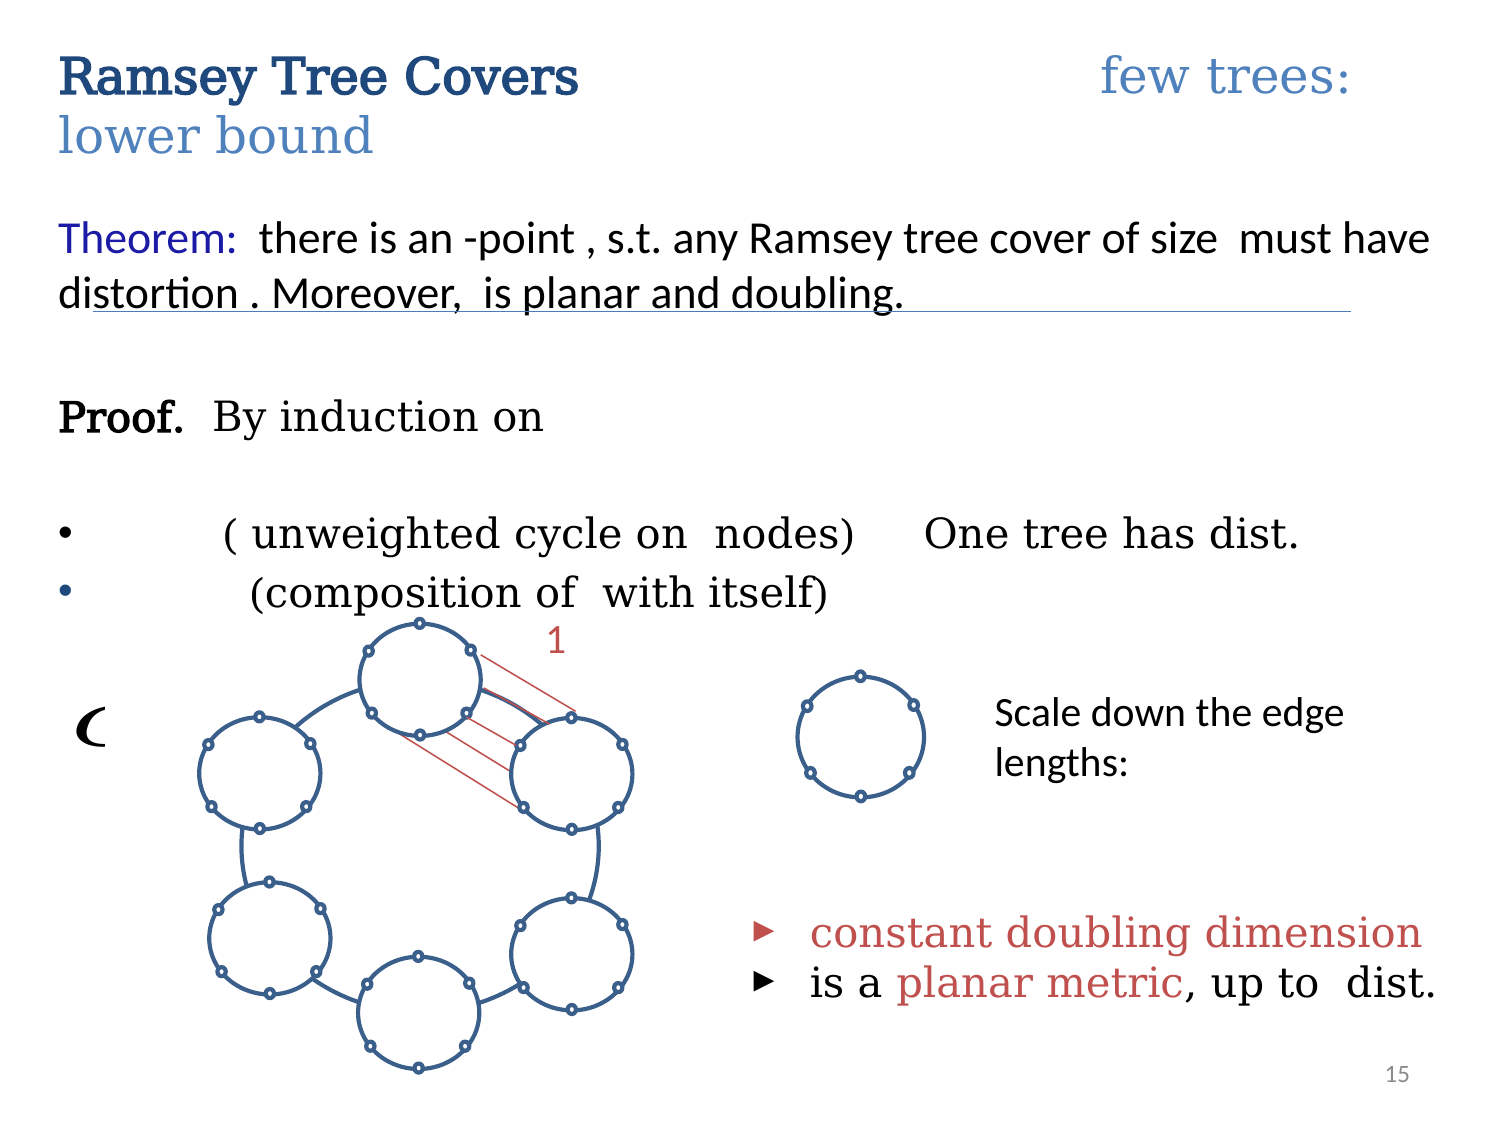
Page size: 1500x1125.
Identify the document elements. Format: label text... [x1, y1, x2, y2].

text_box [198, 604, 633, 1073]
text_box [105, 688, 718, 1099]
slide_number 15 [1074, 1042, 1425, 1103]
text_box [797, 671, 925, 802]
